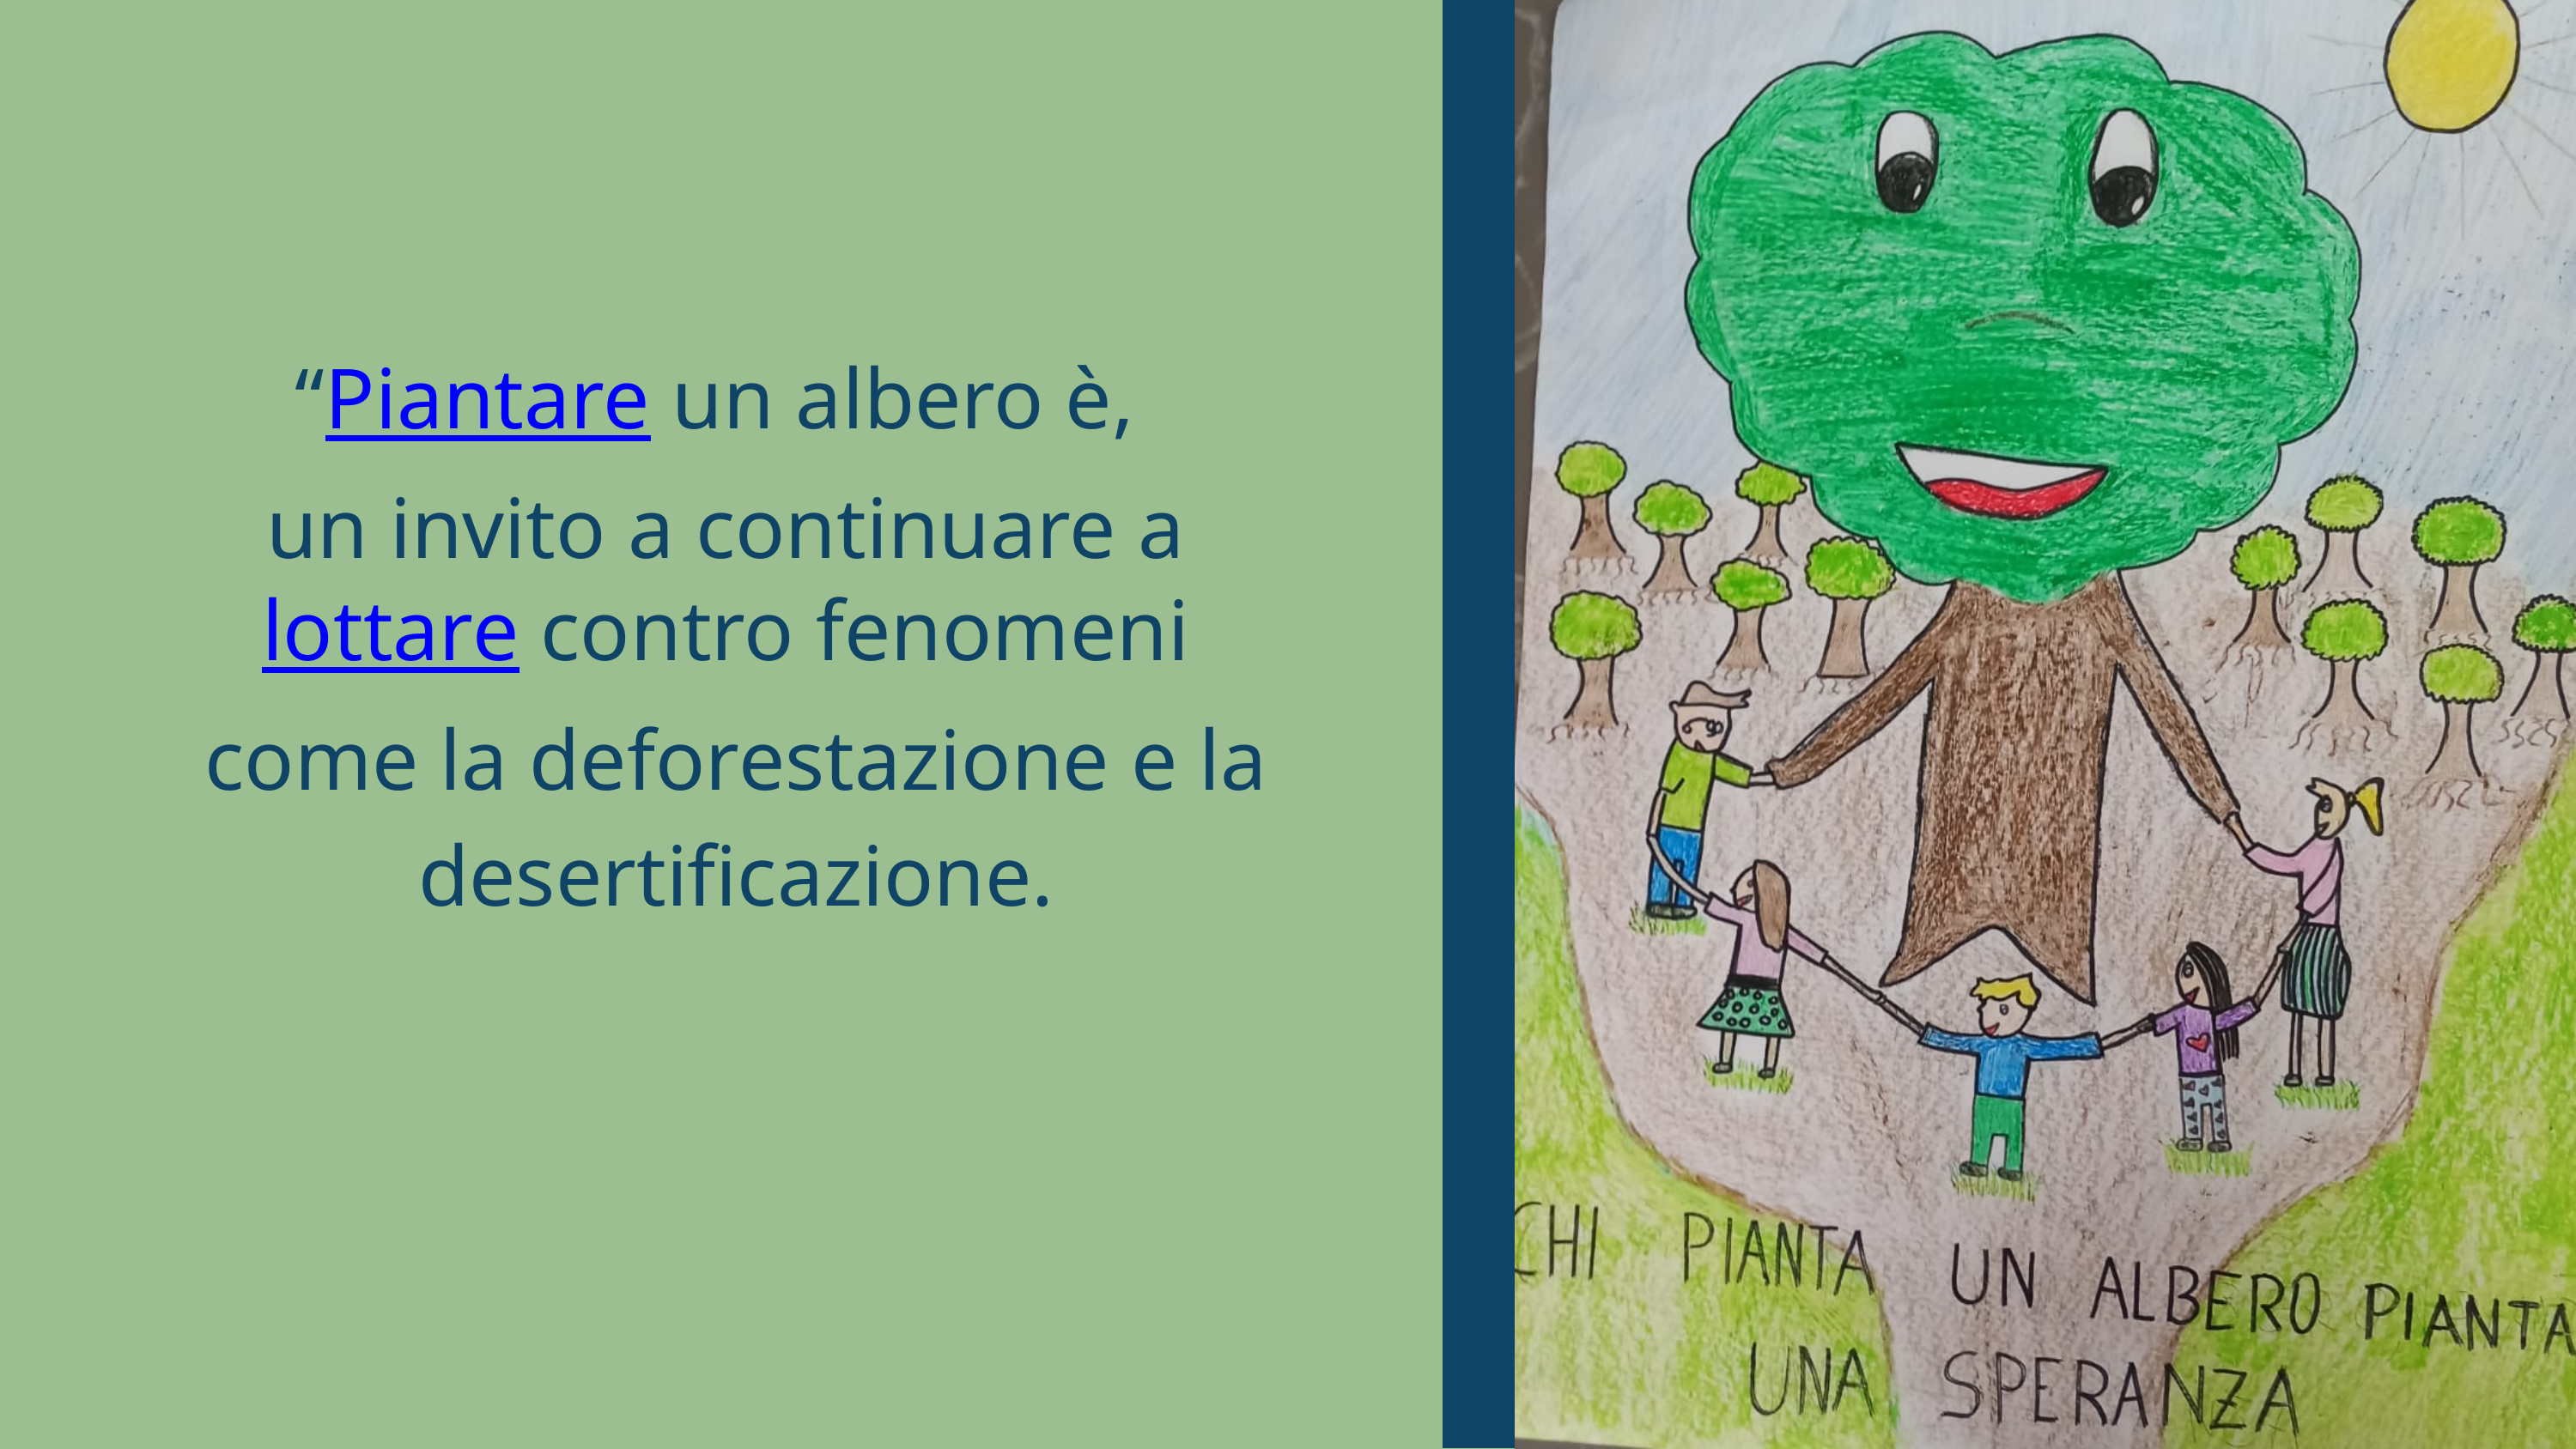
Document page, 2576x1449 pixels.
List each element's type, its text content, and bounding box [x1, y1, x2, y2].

text_box “Piantare un albero è, un invito a continuare a lottare contro fenomeni come la deforestazione e la desertificazione. [185, 343, 1288, 923]
text_box [1521, 0, 2576, 1449]
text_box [1442, 0, 1516, 1449]
